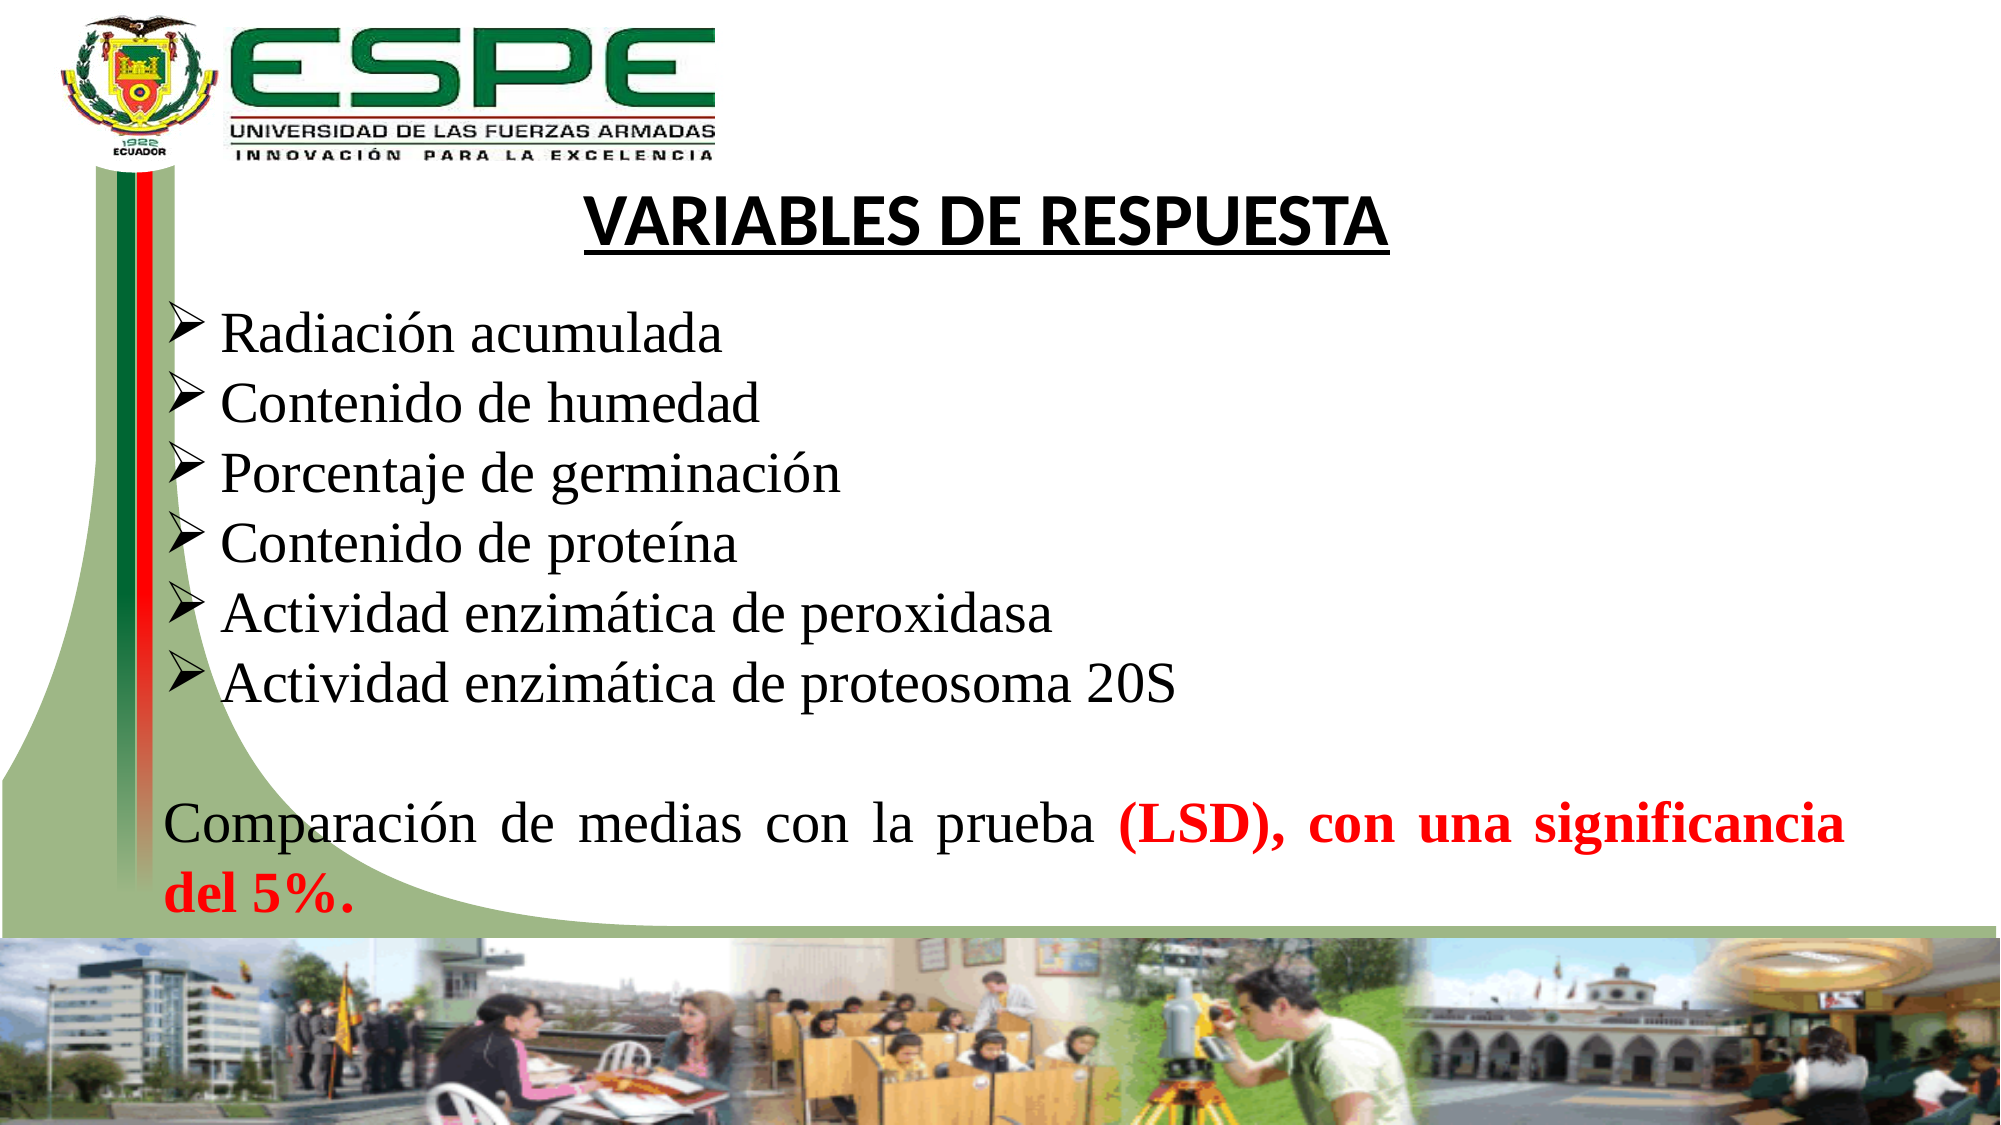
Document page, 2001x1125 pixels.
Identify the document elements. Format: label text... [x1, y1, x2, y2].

text_box Radiación acumulada Contenido de humedad Porcentaje de germinación Contenido de proteína Actividad enzimática de peroxidasa Actividad enzimática de proteosoma 20S Comparación de medias con la prueba (LSD), con una significancia del 5%. [149, 286, 1862, 992]
picture [0, 938, 2000, 1125]
picture [23, 5, 749, 165]
text_box VARIABLES DE RESPUESTA [569, 163, 1405, 268]
